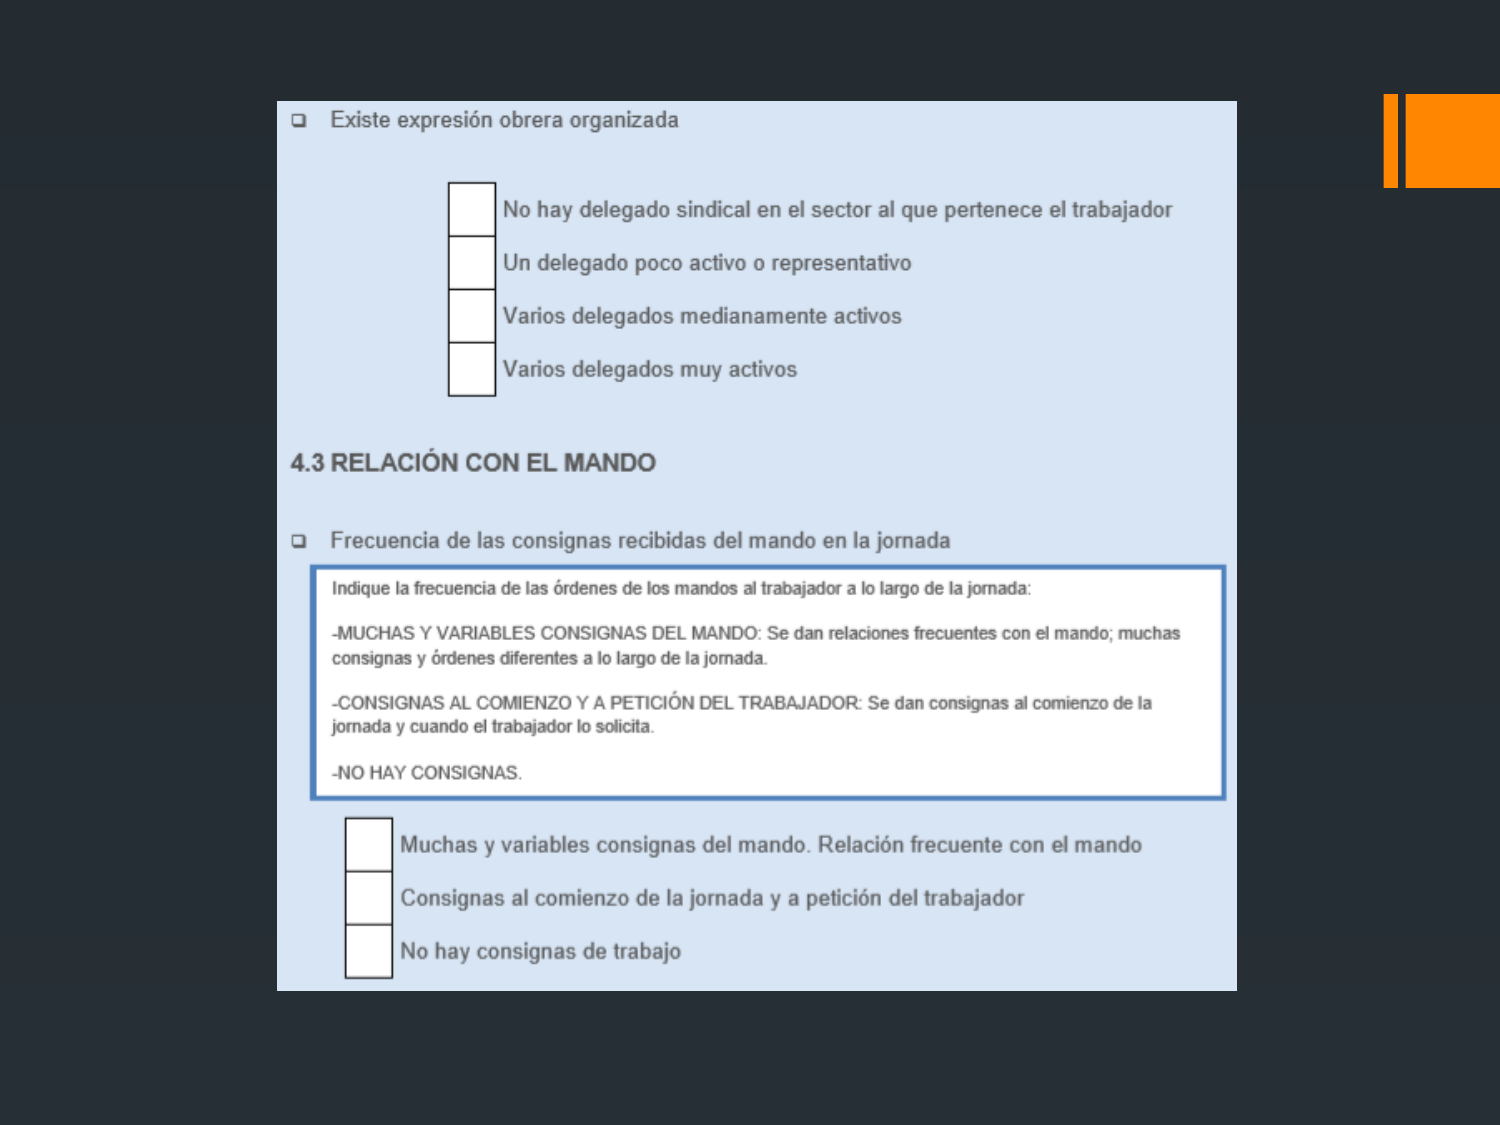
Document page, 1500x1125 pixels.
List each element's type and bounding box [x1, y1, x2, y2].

list [276, 101, 1237, 992]
